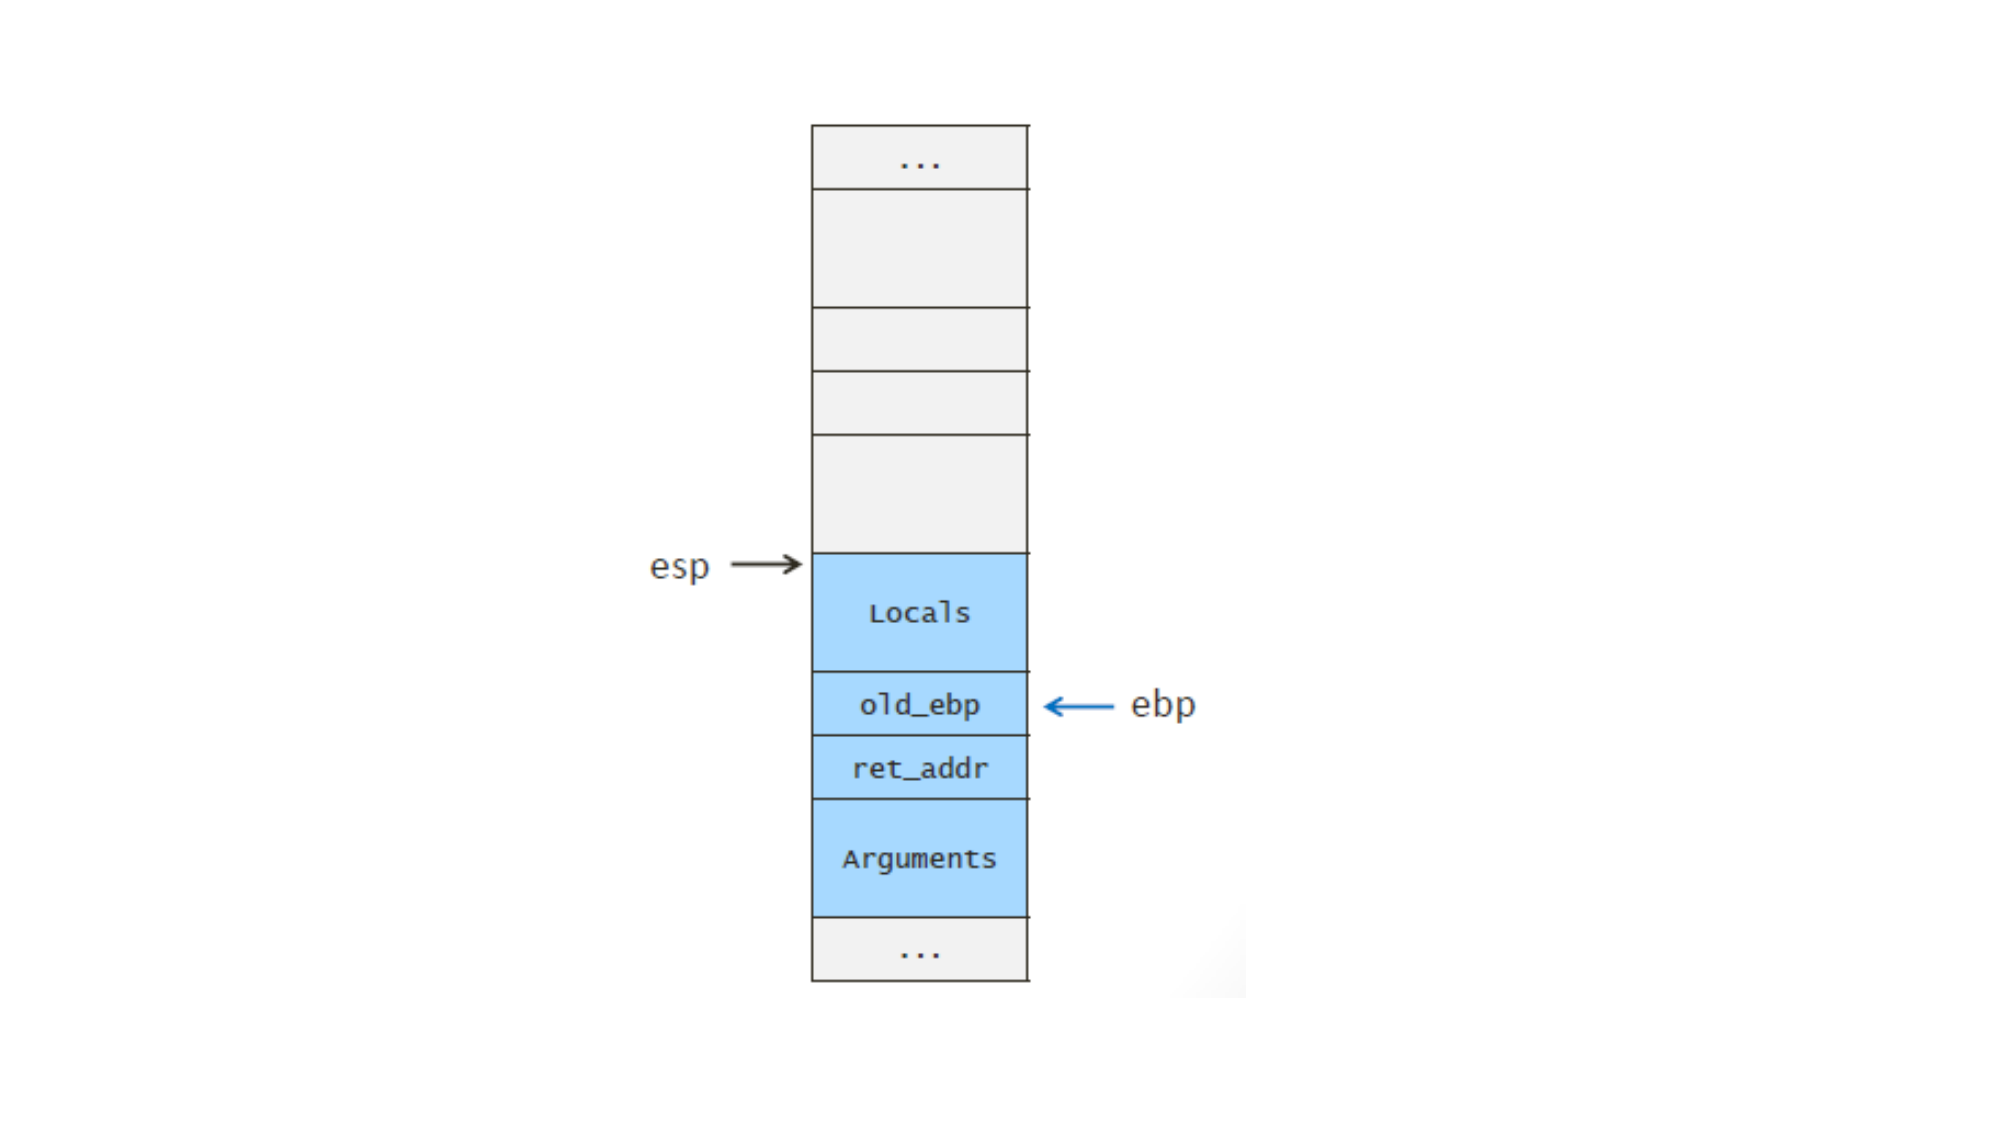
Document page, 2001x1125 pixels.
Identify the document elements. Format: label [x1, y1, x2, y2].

picture [576, 90, 1246, 999]
